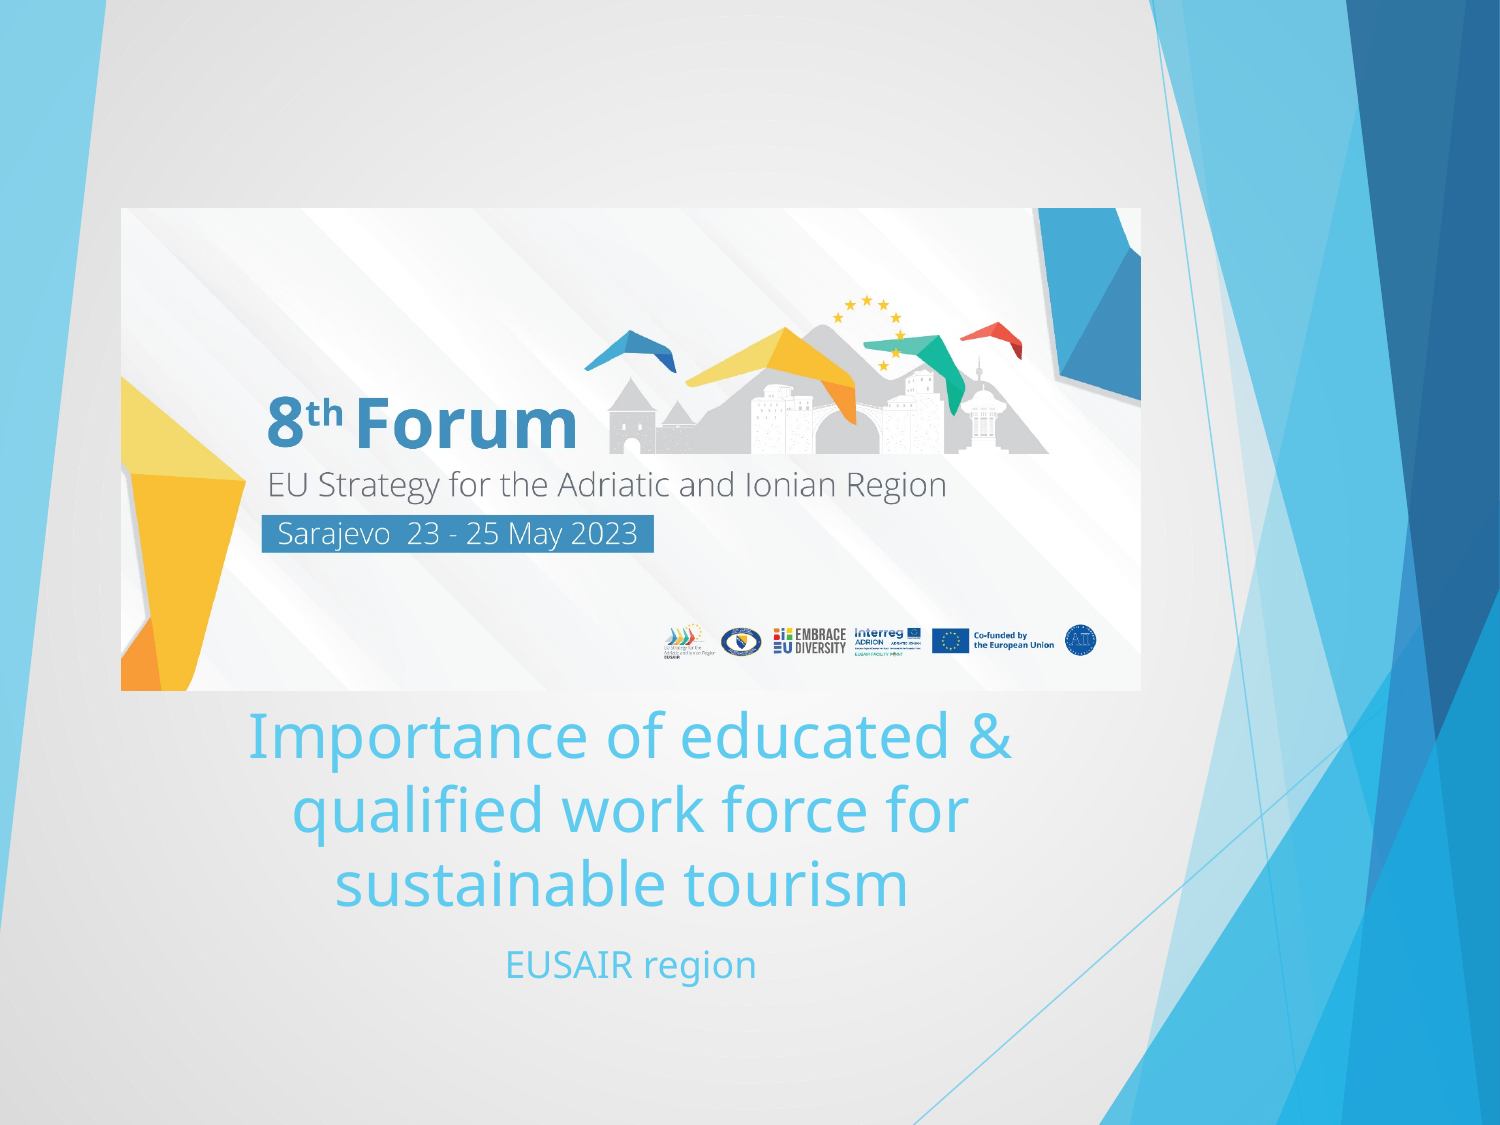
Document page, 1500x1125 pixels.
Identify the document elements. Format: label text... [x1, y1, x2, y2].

list EUSAIR region [120, 932, 1142, 1011]
title Importance of educated & qualified work force for sustainable tourism [120, 746, 1142, 928]
picture [121, 208, 1142, 692]
